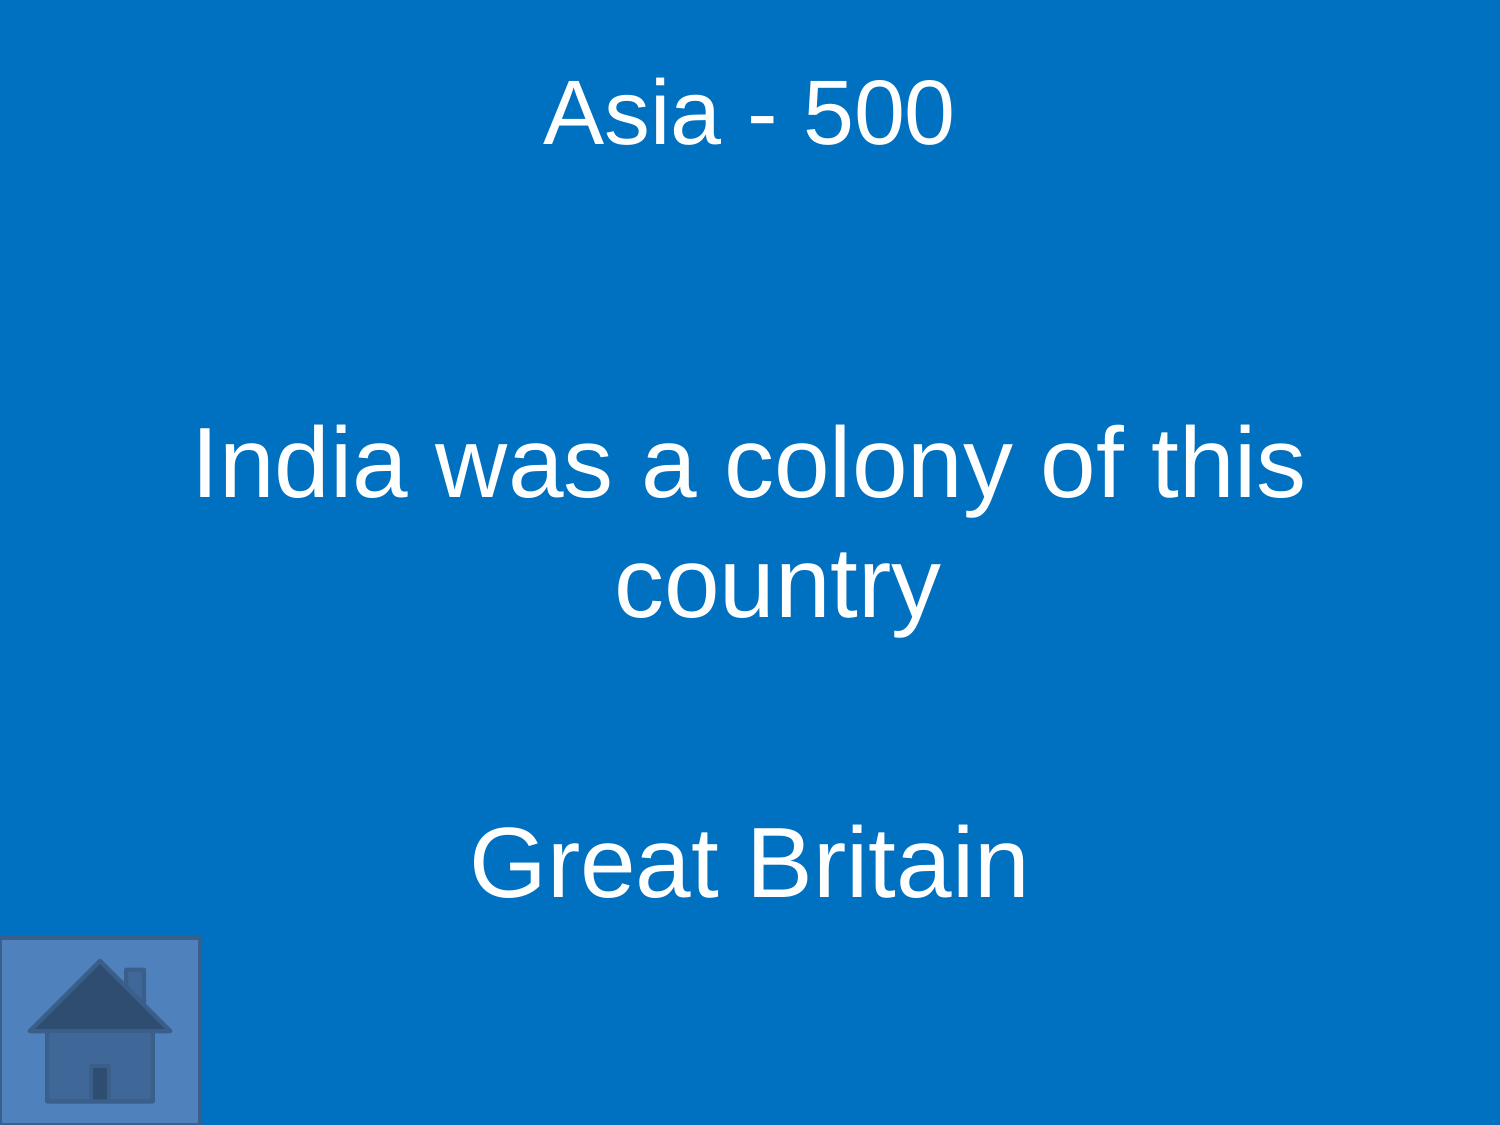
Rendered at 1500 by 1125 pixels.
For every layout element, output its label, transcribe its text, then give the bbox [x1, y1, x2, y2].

text_box Asia - 500 [74, 45, 1425, 233]
text_box [0, 935, 202, 1125]
text_box India was a colony of this country Great Britain [74, 249, 1425, 1088]
